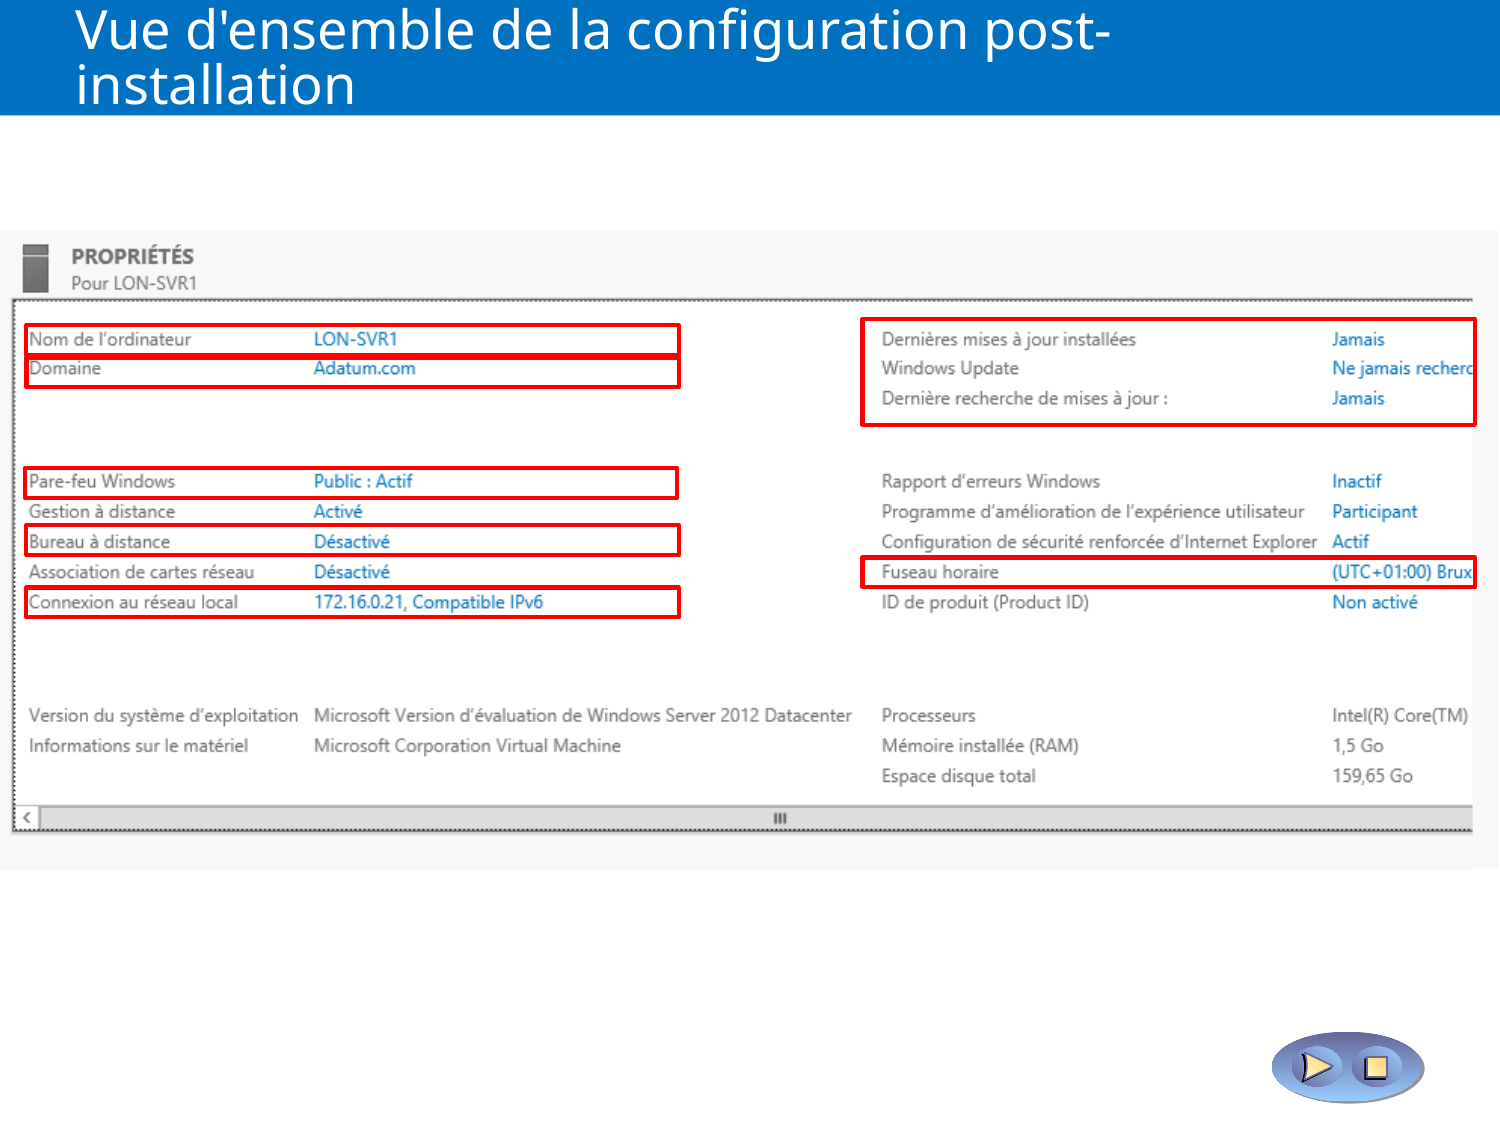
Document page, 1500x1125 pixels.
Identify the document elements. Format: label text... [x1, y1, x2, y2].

picture [0, 231, 1500, 870]
title Vue d'ensemble de la configuration post-installation [75, 0, 1351, 122]
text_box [1271, 1031, 1423, 1102]
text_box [1351, 1046, 1403, 1087]
